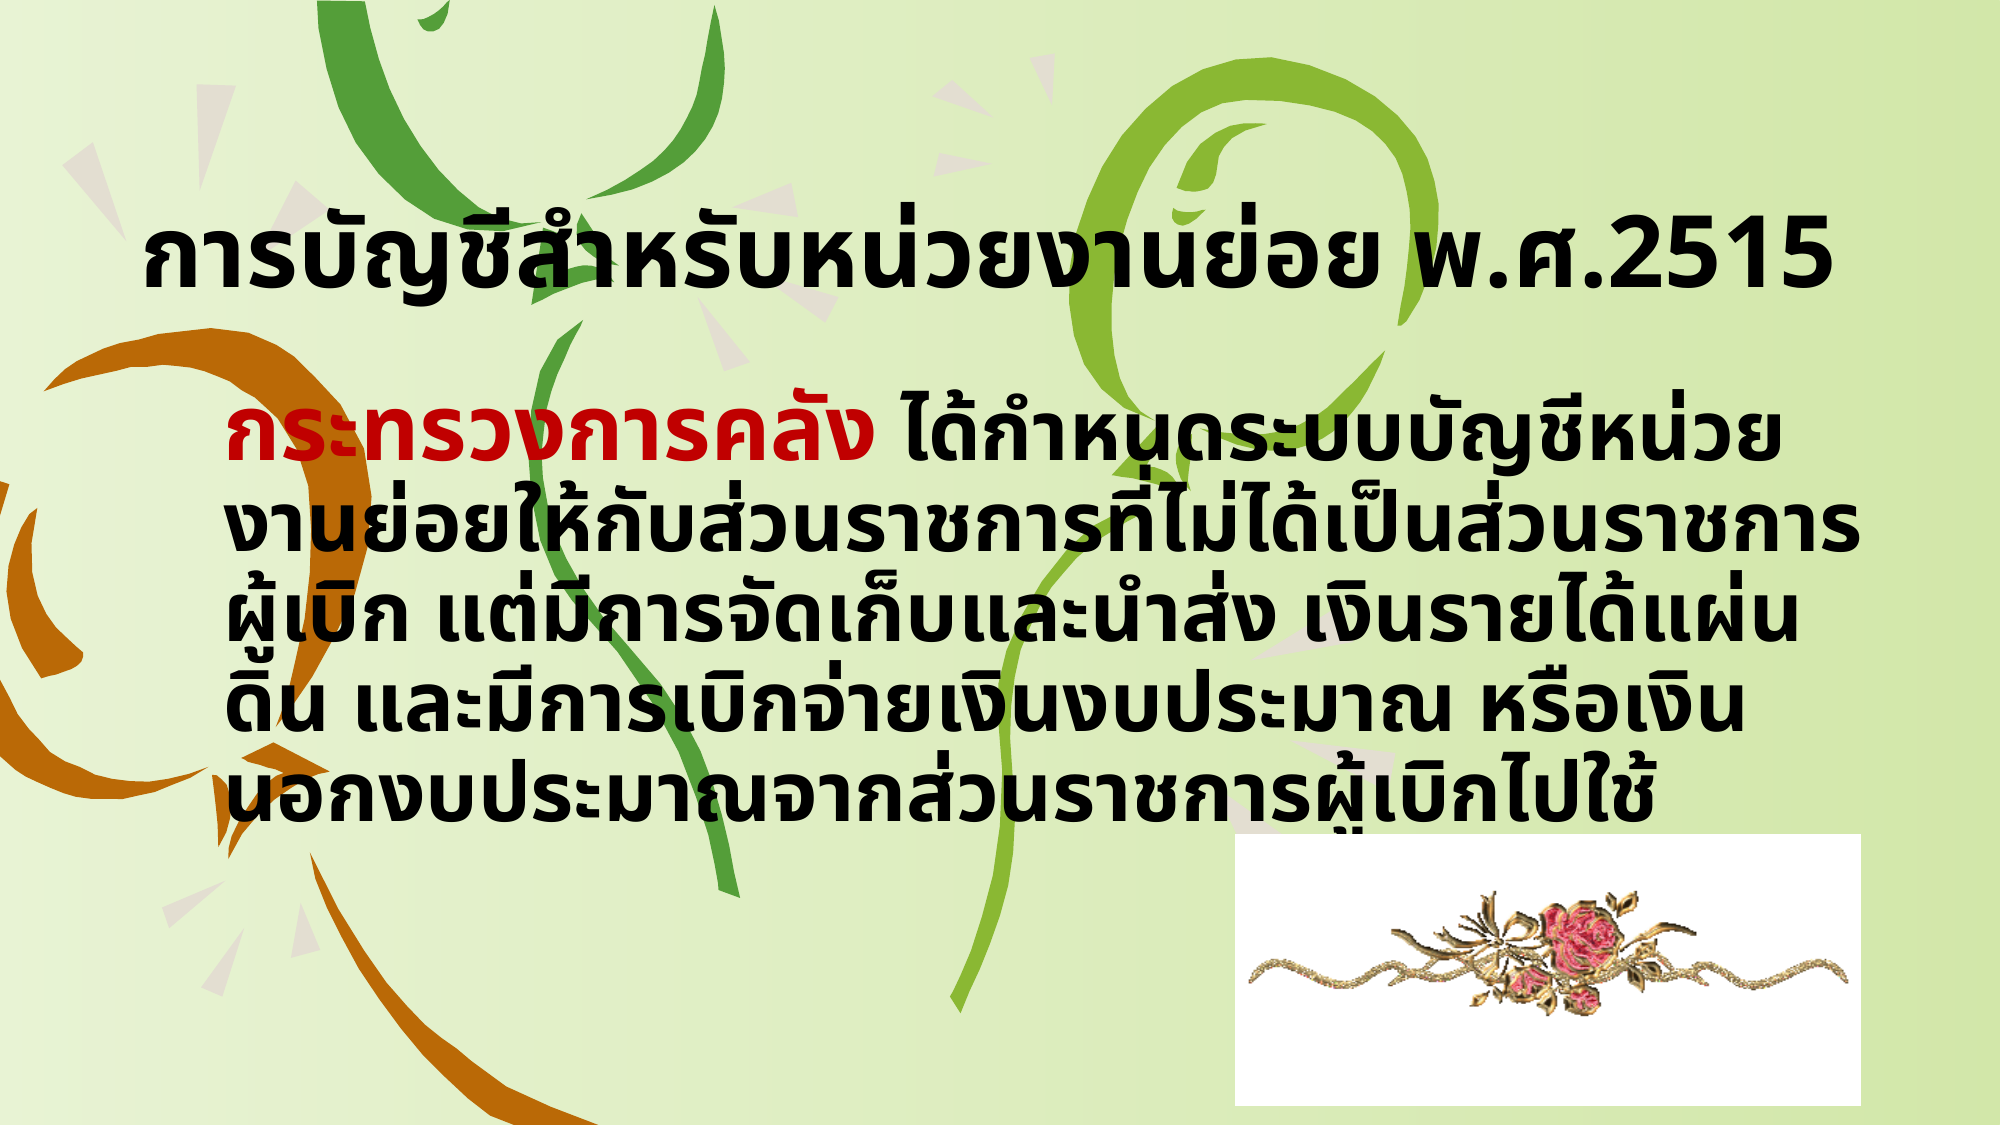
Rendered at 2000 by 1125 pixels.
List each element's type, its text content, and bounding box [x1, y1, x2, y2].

picture [1235, 834, 1861, 1106]
title การบัญชีสำหรับหน่วยงานย่อย พ.ศ.2515 [125, 101, 1945, 317]
subtitle กระทรวงการคลัง ได้กำหนดระบบบัญชีหน่วยงานย่อยให้กับส่วนราชการที่ไม่ได้เป็นส่วนราชการผู้เบิก แต่มีการจัดเก็บและนำส่ง เงินรายได้แผ่นดิน และมีการเบิกจ่ายเงินงบประมาณ หรือเงินนอกงบประมาณจากส่วนราชการผู้เบิกไปใช้ [208, 373, 1898, 965]
